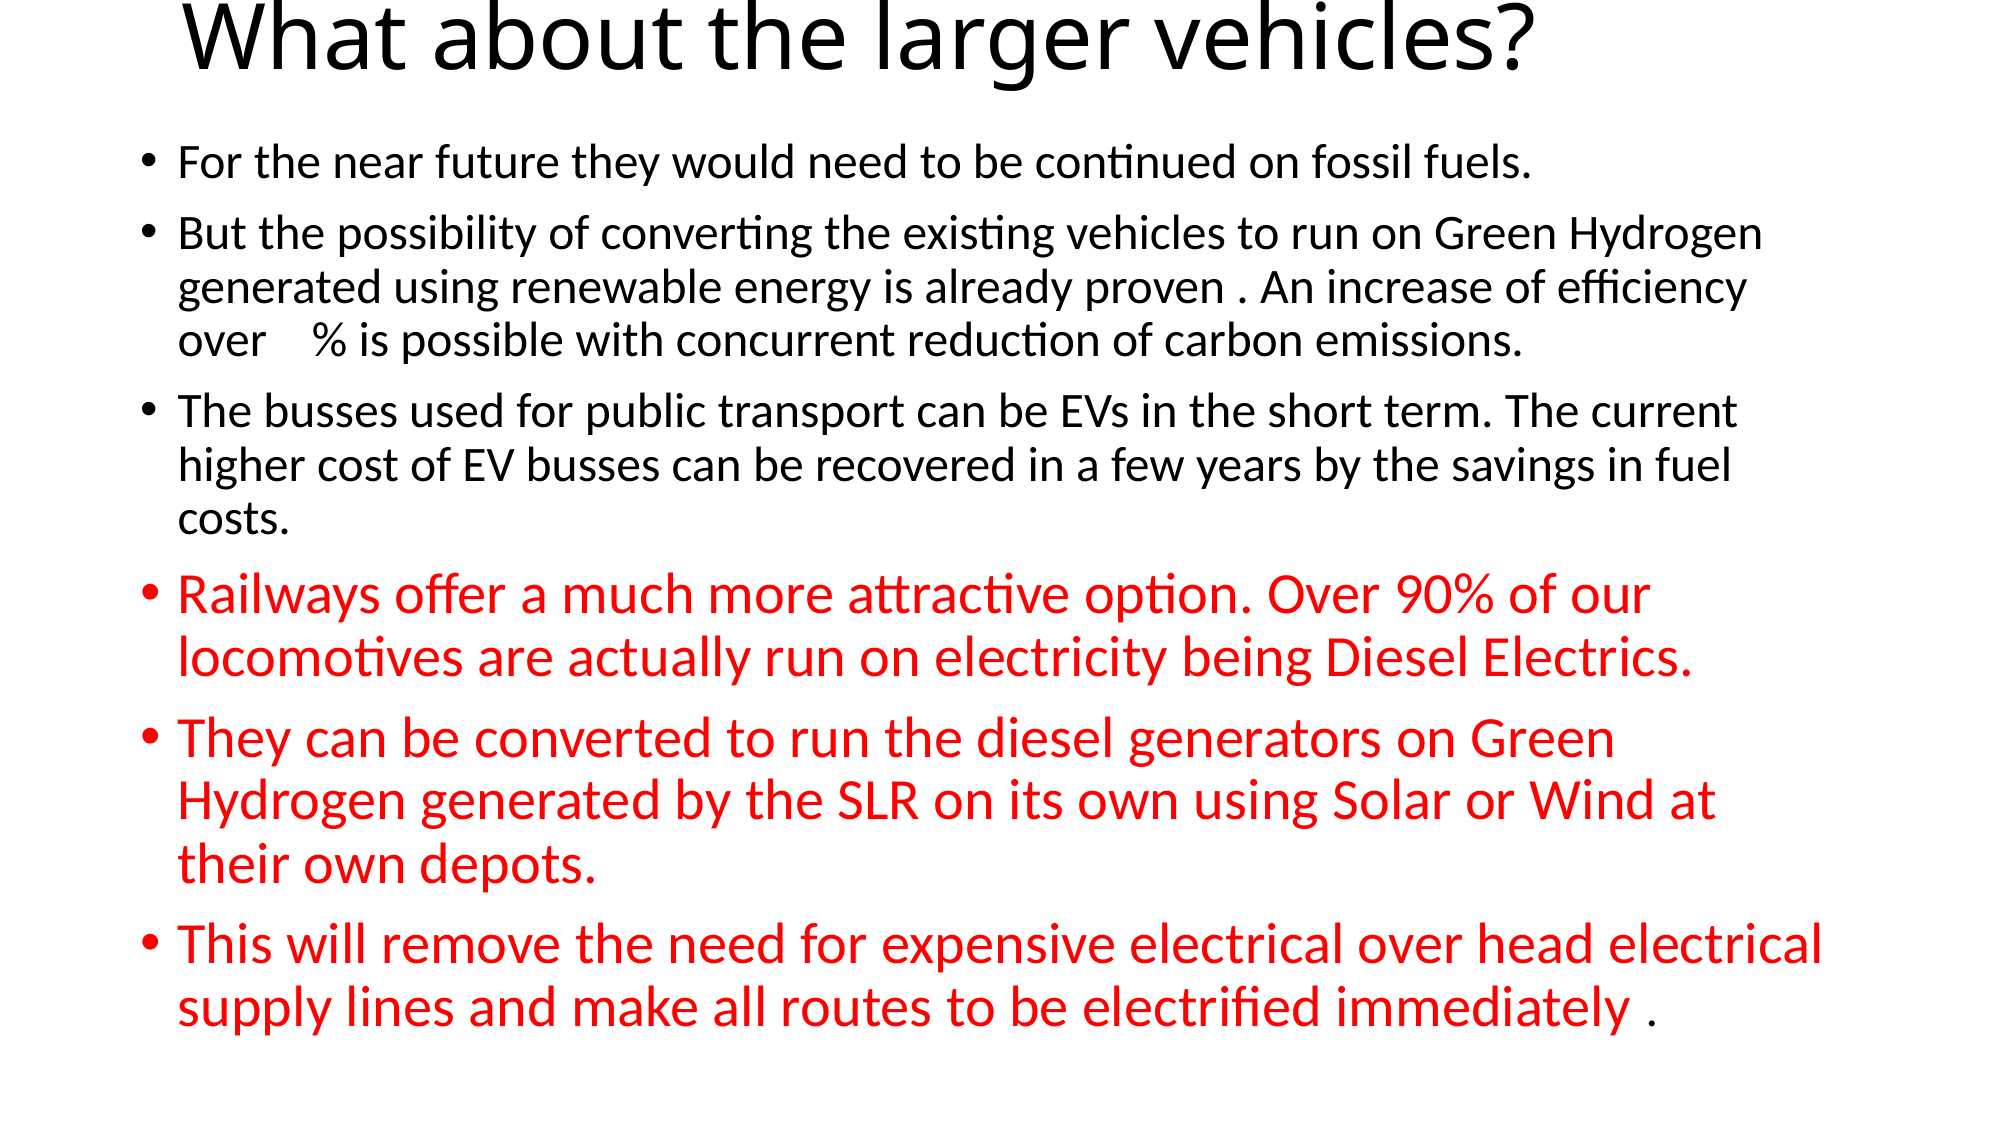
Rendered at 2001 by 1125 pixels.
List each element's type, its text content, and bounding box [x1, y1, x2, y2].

title What about the larger vehicles? [166, 0, 1892, 129]
list For the near future they would need to be continued on fossil fuels. But the possibility of converting the existing vehicles to run on Green Hydrogen generated using renewable energy is already proven . An increase of efficiency over % is possible with concurrent reduction of carbon emissions. The busses used for public transport can be EVs in the short term. The current higher cost of EV busses can be recovered in a few years by the savings in fuel costs. Railways offer a much more attractive option. Over 90% of our locomotives are actually run on electricity being Diesel Electrics. They can be converted to run the diesel generators on Green Hydrogen generated by the SLR on its own using Solar or Wind at their own depots. This will remove the need for expensive electrical over head electrical supply lines and make all routes to be electrified immediately . [125, 128, 1850, 1079]
